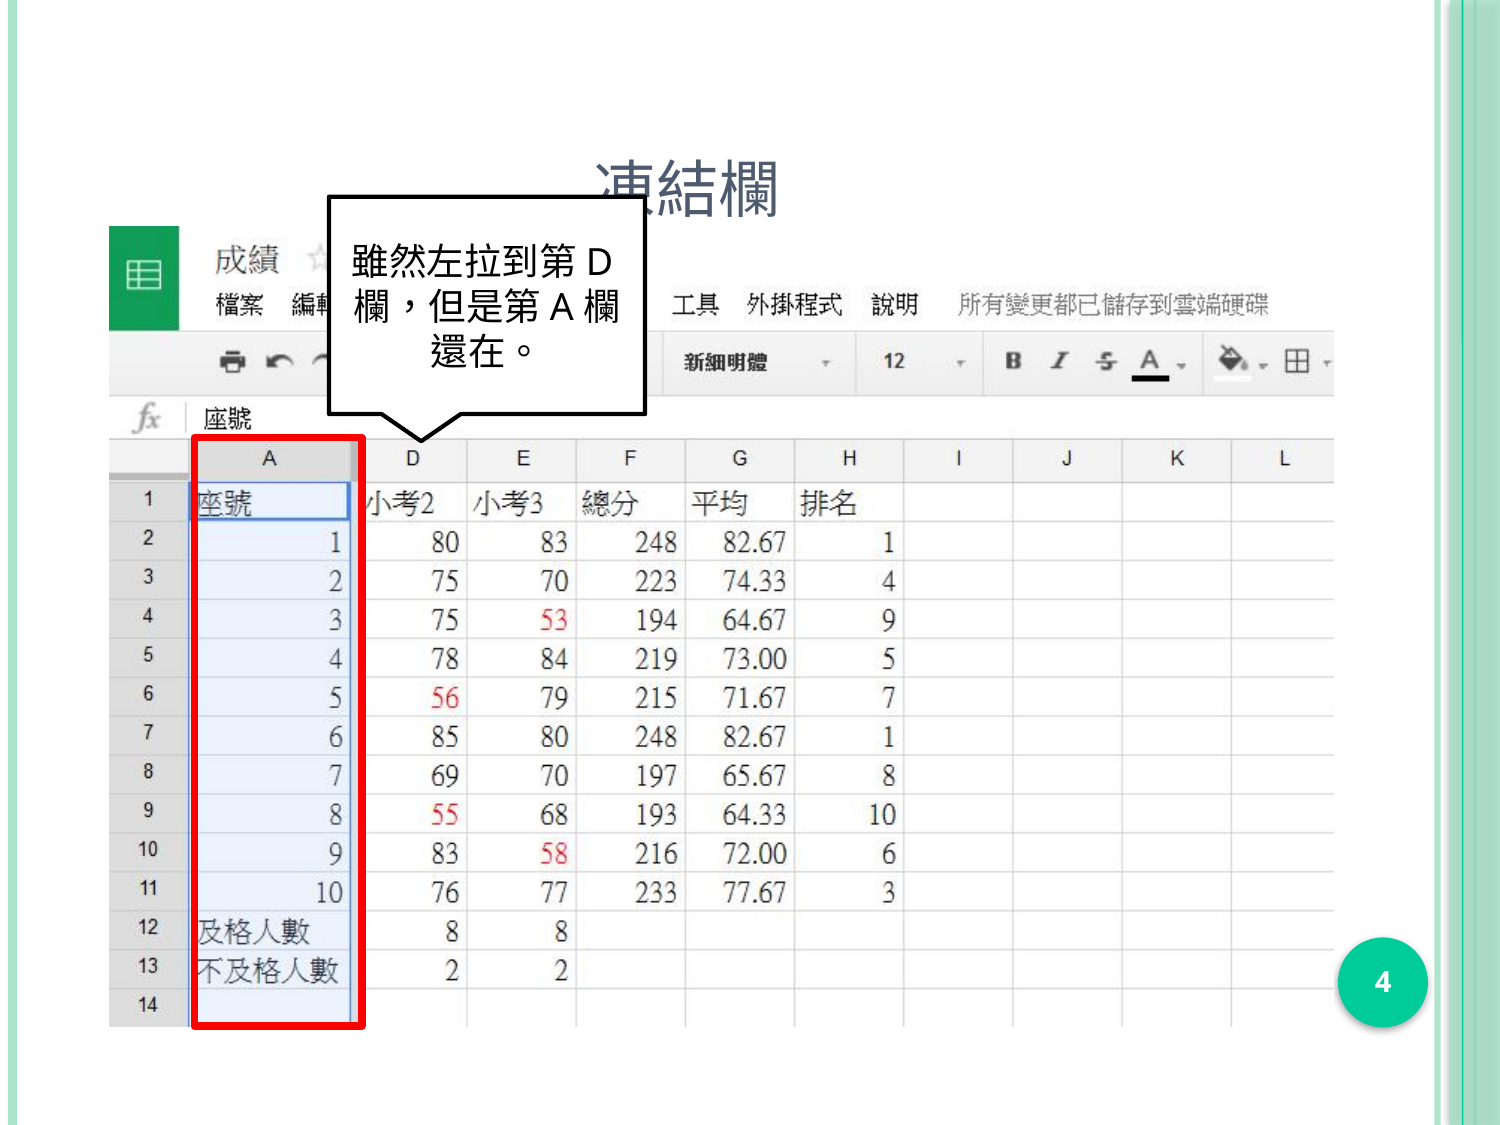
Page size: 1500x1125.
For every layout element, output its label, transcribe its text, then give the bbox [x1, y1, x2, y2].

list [109, 226, 1334, 1027]
title 凍結欄 [75, 45, 1300, 233]
text_box 雖然左拉到第D欄，但是第A欄還在。 [326, 194, 648, 223]
slide_number 4 [1339, 940, 1434, 1027]
